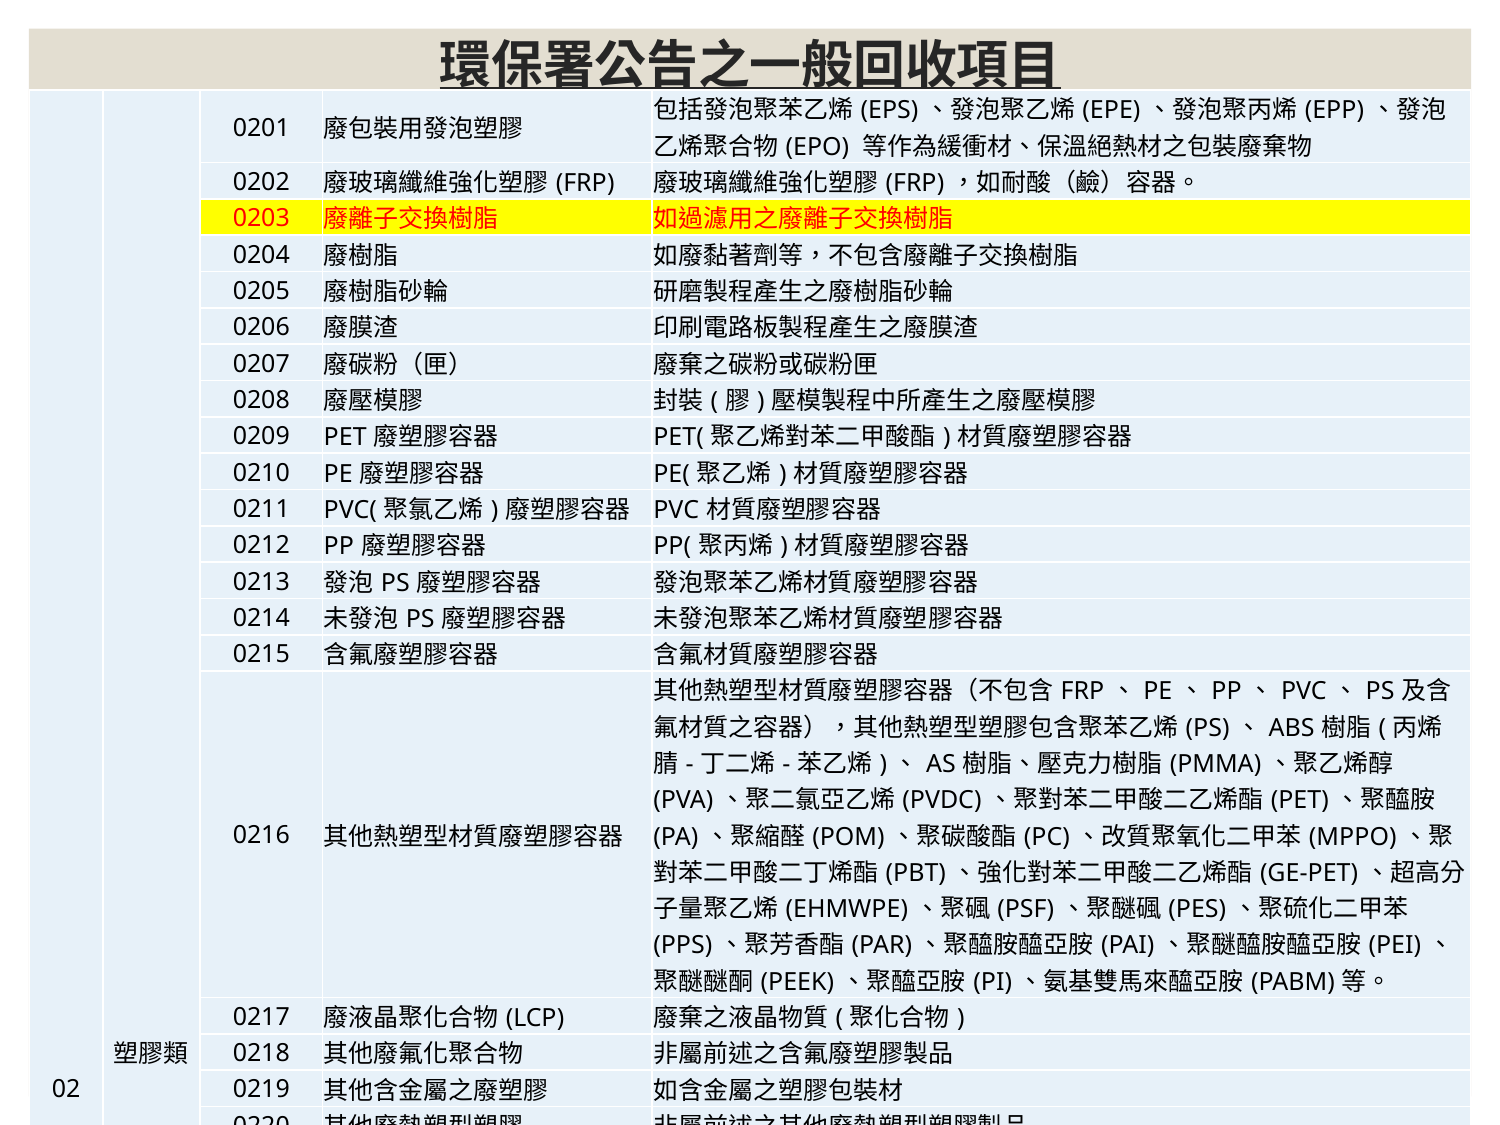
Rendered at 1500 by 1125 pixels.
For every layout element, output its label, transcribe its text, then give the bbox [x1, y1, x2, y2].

table_header 0201 [201, 91, 322, 162]
table_cell 0217 [201, 998, 322, 1033]
table_cell PE(聚乙烯)材質廢塑膠容器 [653, 454, 1470, 489]
table_header 02 [30, 91, 102, 1125]
table_cell 發泡PS廢塑膠容器 [323, 563, 651, 598]
table_cell 0202 [201, 163, 322, 198]
table_cell 0218 [201, 1035, 322, 1069]
table_cell 未發泡聚苯乙烯材質廢塑膠容器 [653, 599, 1470, 634]
table_cell 廢離子交換樹脂 [323, 200, 651, 234]
table_cell 廢碳粉（匣） [323, 345, 651, 380]
table_cell 0204 [201, 236, 322, 271]
table_cell 0211 [201, 490, 322, 525]
table_cell PP(聚丙烯)材質廢塑膠容器 [653, 527, 1470, 561]
table_cell 如廢黏著劑等，不包含廢離子交換樹脂 [653, 236, 1470, 271]
table_cell 非屬前述之含氟廢塑膠製品 [653, 1035, 1470, 1069]
table_cell PVC材質廢塑膠容器 [653, 490, 1470, 525]
table_cell 其他熱塑型材質廢塑膠容器（不包含FRP、PE、PP、PVC、PS及含氟材質之容器），其他熱塑型塑膠包含聚苯乙烯(PS)、ABS樹脂(丙烯腈-丁二烯-苯乙烯)、AS樹脂、壓克力樹脂(PMMA)、聚乙烯醇(PVA)、聚二氯亞乙烯(PVDC)、聚對苯二甲酸二乙烯酯(PET)、聚醯胺(PA)、聚縮醛(POM)、聚碳酸酯(PC)、改質聚氧化二甲苯(MPPO)、聚對苯二甲酸二丁烯酯(PBT)、強化對苯二甲酸二乙烯酯(GE-PET)、超高分子量聚乙烯(EHMWPE)、聚碸(PSF)、聚醚碸(PES)、聚硫化二甲苯(PPS)、聚芳香酯(PAR)、聚醯胺醯亞胺(PAI)、聚醚醯胺醯亞胺(PEI)、聚醚醚酮(PEEK)、聚醯亞胺(PI)、氨基雙馬來醯亞胺(PABM)等。 [653, 672, 1470, 997]
table_cell 如過濾用之廢離子交換樹脂 [653, 200, 1470, 234]
table_cell 研磨製程產生之廢樹脂砂輪 [653, 272, 1470, 307]
table_cell 0209 [201, 418, 322, 452]
table_cell 廢樹脂砂輪 [323, 272, 651, 307]
table_cell 含氟廢塑膠容器 [323, 636, 651, 670]
table_cell 0203 [201, 200, 322, 234]
table_cell 0208 [201, 381, 322, 416]
table_cell 含氟材質廢塑膠容器 [653, 636, 1470, 670]
table_cell PET(聚乙烯對苯二甲酸酯)材質廢塑膠容器 [653, 418, 1470, 452]
table_cell 廢棄之碳粉或碳粉匣 [653, 345, 1470, 380]
table_cell 未發泡PS廢塑膠容器 [323, 599, 651, 634]
table_header 包括發泡聚苯乙烯(EPS)、發泡聚乙烯(EPE)、發泡聚丙烯(EPP)、發泡乙烯聚合物(EPO) 等作為緩衝材、保溫絕熱材之包裝廢棄物 [653, 91, 1470, 162]
table_cell 廢玻璃纖維強化塑膠(FRP)，如耐酸（鹼）容器。 [653, 163, 1470, 198]
table_cell 廢棄之液晶物質(聚化合物) [653, 998, 1470, 1033]
table_cell 廢膜渣 [323, 309, 651, 343]
table_cell 其他廢氟化聚合物 [323, 1035, 651, 1069]
table_cell 0220 [201, 1107, 322, 1125]
table_cell 發泡聚苯乙烯材質廢塑膠容器 [653, 563, 1470, 598]
table_cell 0205 [201, 272, 322, 307]
table_cell 0206 [201, 309, 322, 343]
table_cell PP廢塑膠容器 [323, 527, 651, 561]
table_cell 0207 [201, 345, 322, 380]
table_cell 0219 [201, 1071, 322, 1106]
table_cell 廢樹脂 [323, 236, 651, 271]
table_cell 廢玻璃纖維強化塑膠(FRP) [323, 163, 651, 198]
table_cell 其他熱塑型材質廢塑膠容器 [323, 672, 651, 997]
table_cell 0210 [201, 454, 322, 489]
table_cell 非屬前述之其他廢熱塑型塑膠製品 [653, 1107, 1470, 1125]
table_cell 廢液晶聚化合物(LCP) [323, 998, 651, 1033]
title 環保署公告之一般回收項目 [120, 30, 1380, 89]
table_cell PVC(聚氯乙烯)廢塑膠容器 [323, 490, 651, 525]
table_cell 印刷電路板製程產生之廢膜渣 [653, 309, 1470, 343]
table_cell 0212 [201, 527, 322, 561]
table_cell PE廢塑膠容器 [323, 454, 651, 489]
table_cell 如含金屬之塑膠包裝材 [653, 1071, 1470, 1106]
table_cell 0216 [201, 672, 322, 997]
table_cell 0215 [201, 636, 322, 670]
table_header 廢包裝用發泡塑膠 [323, 91, 651, 162]
table_cell 其他廢熱塑型塑膠 [323, 1107, 651, 1125]
table_cell 其他含金屬之廢塑膠 [323, 1071, 651, 1106]
table_cell 0213 [201, 563, 322, 598]
table_cell 廢壓模膠 [323, 381, 651, 416]
table_cell PET廢塑膠容器 [323, 418, 651, 452]
table_header 塑膠類 [104, 91, 199, 1125]
table_cell 封裝(膠)壓模製程中所產生之廢壓模膠 [653, 381, 1470, 416]
table_cell 0214 [201, 599, 322, 634]
